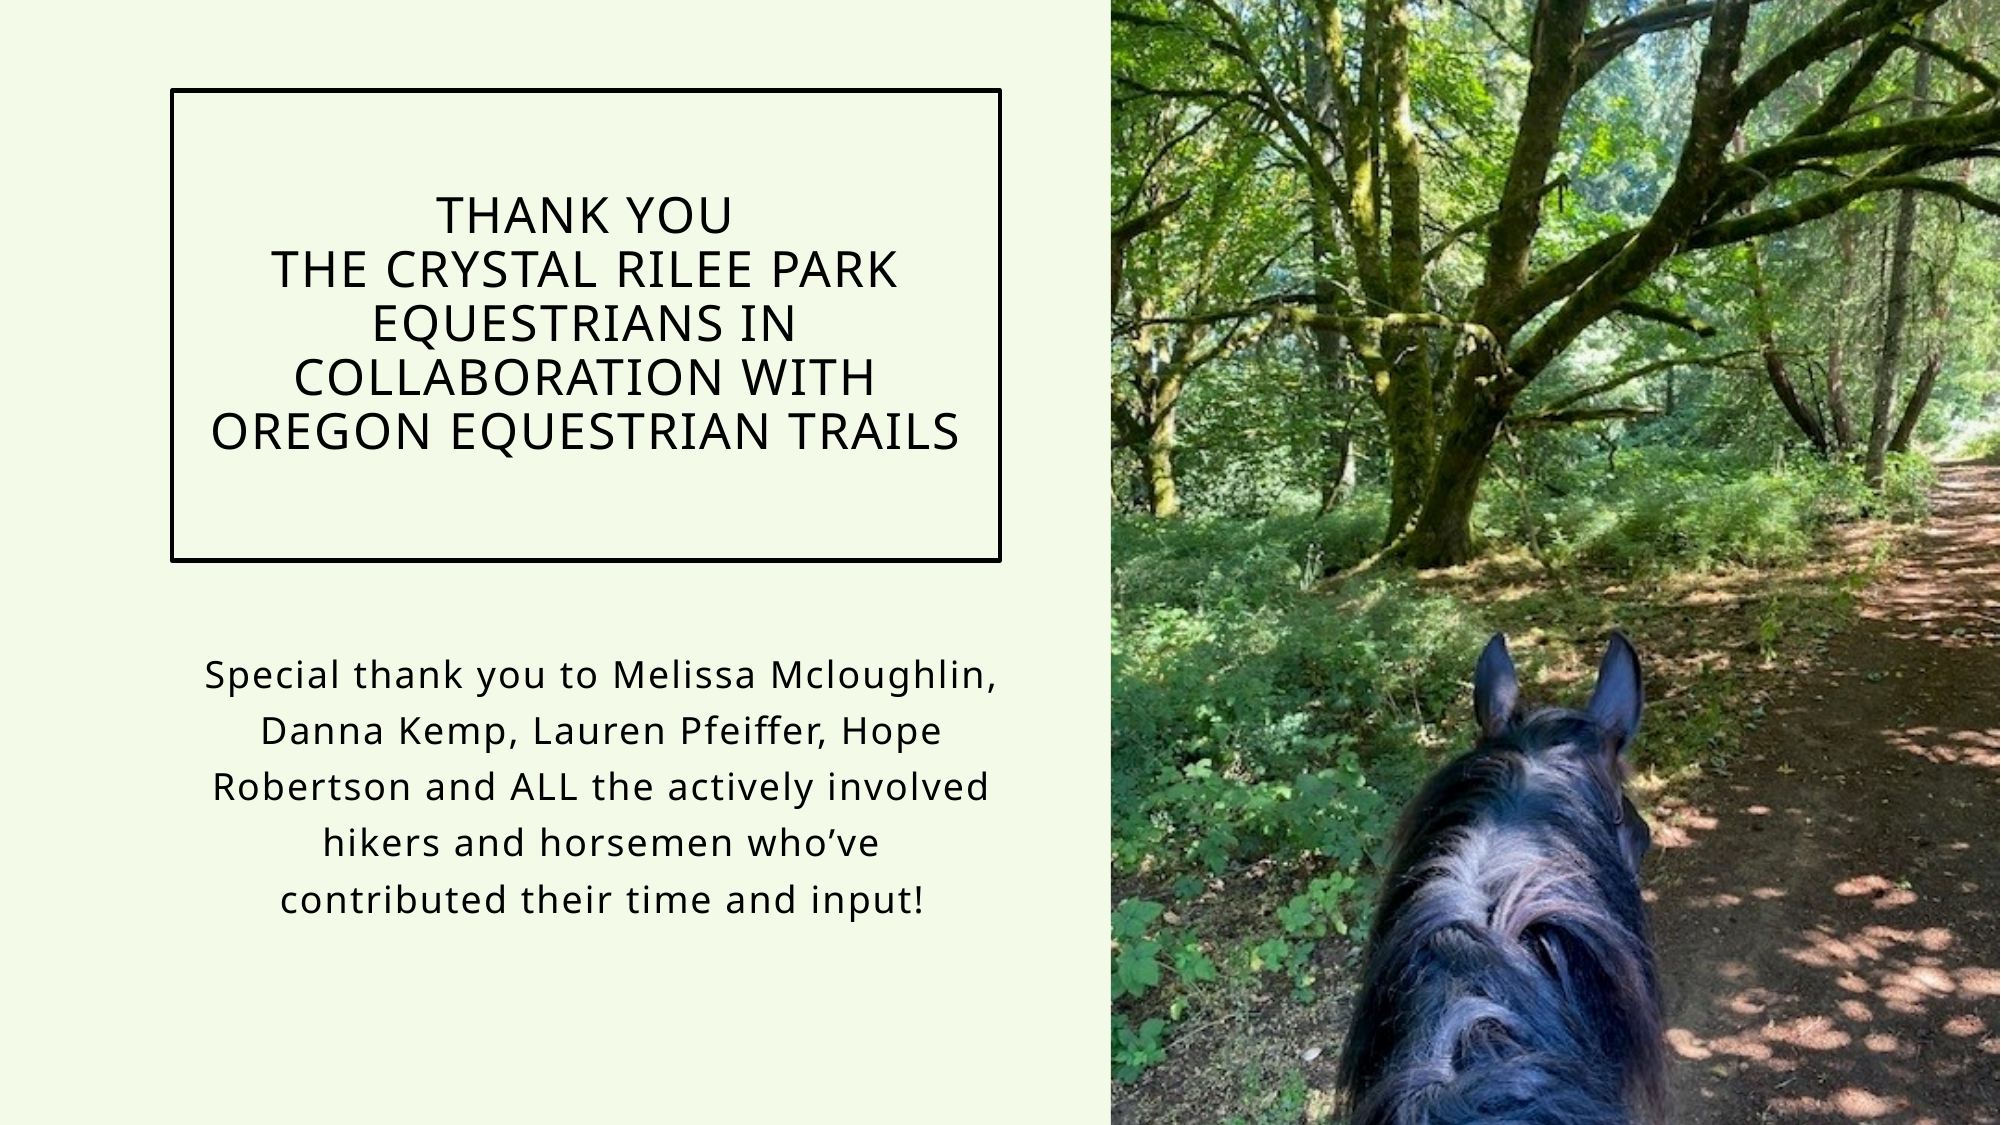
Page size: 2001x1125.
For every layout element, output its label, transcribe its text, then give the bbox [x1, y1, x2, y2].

picture [1110, 0, 2000, 1125]
list Special thank you to Melissa Mcloughlin, Danna Kemp, Lauren Pfeiffer, Hope Robertson and ALL the actively involved hikers and horsemen who’ve contributed their time and input! [188, 632, 1017, 940]
title Thank you The Crystal rileE park equestrians in collaboration with Oregon equestrian trails [170, 88, 1002, 563]
